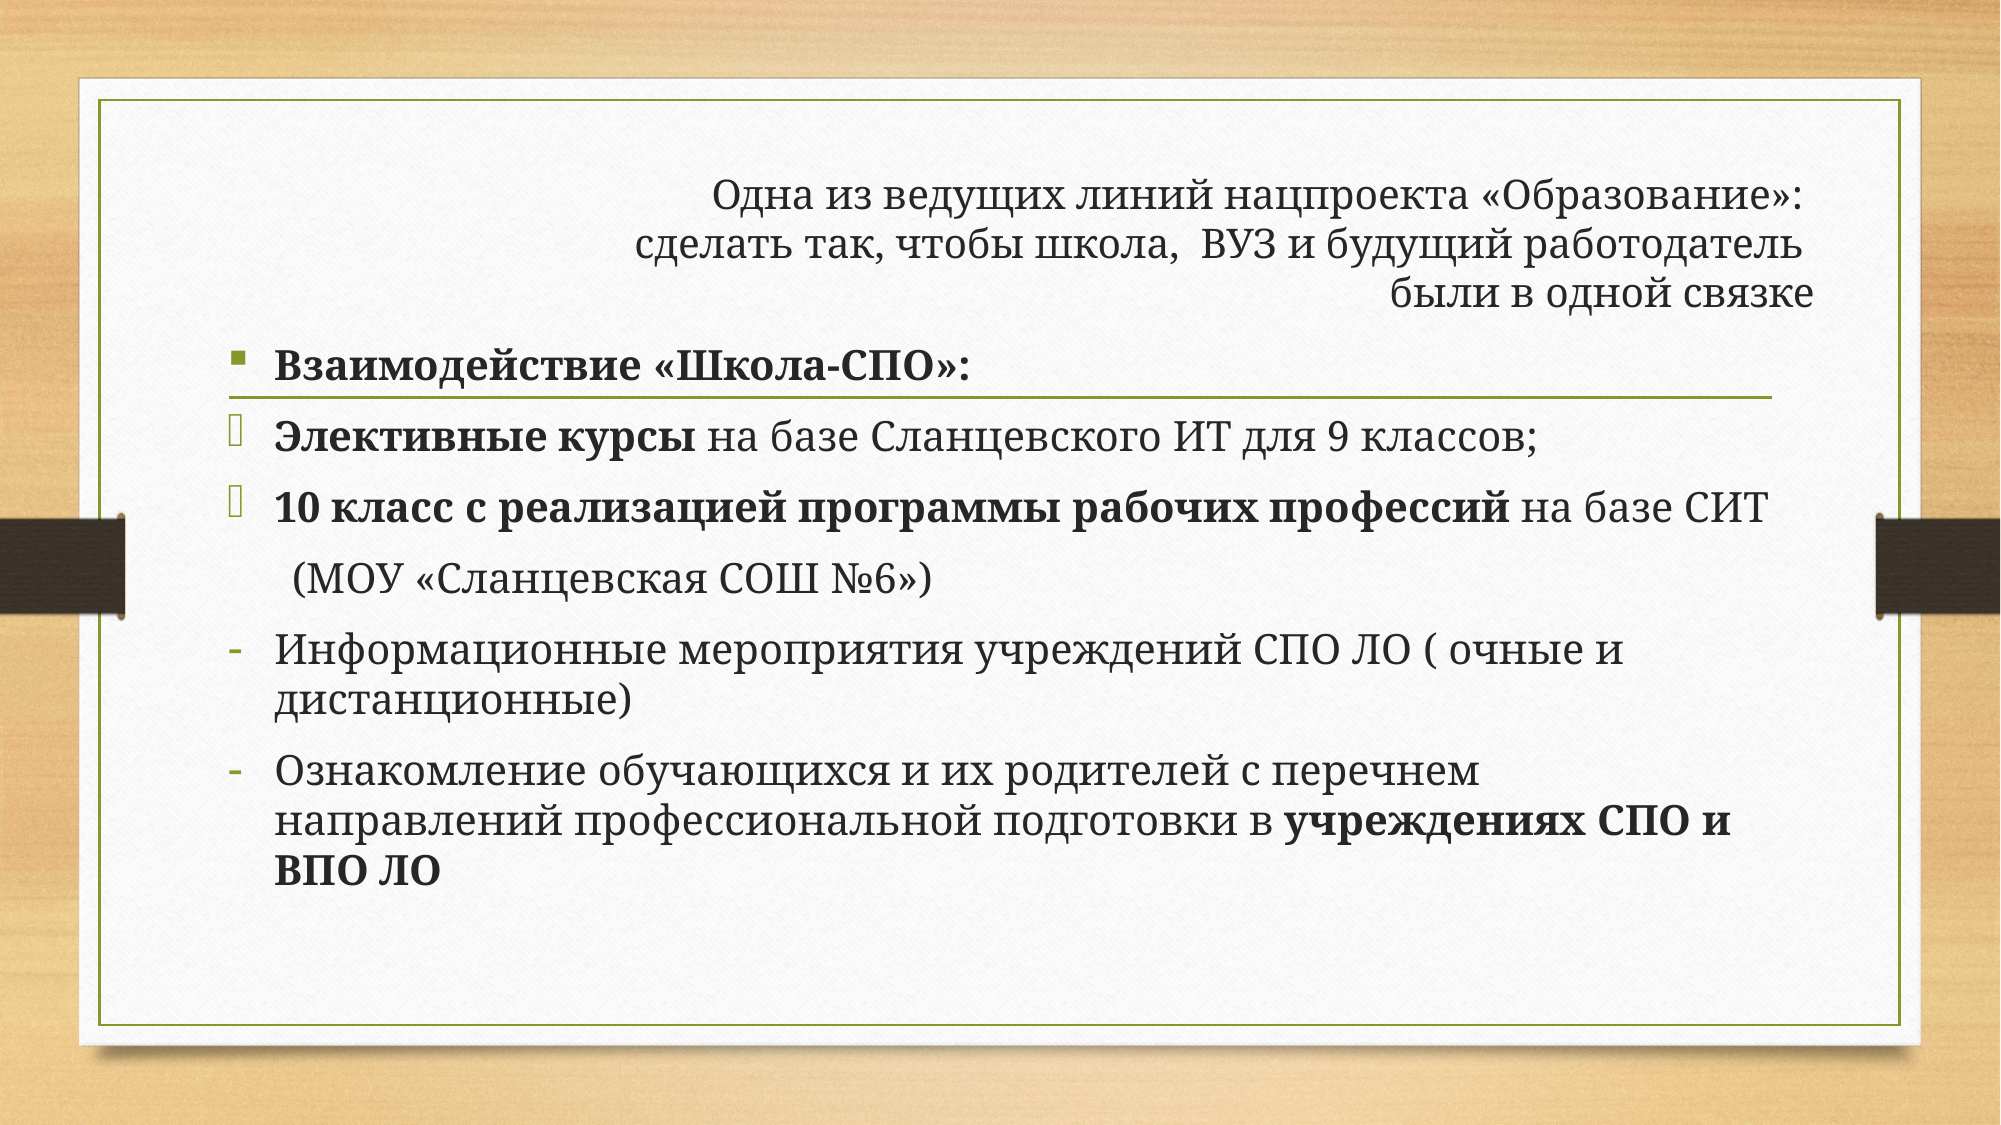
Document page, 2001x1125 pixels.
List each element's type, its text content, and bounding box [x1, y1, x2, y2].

picture [0, 0, 2001, 1125]
title Одна из ведущих линий нацпроекта «Образование»: сделать так, чтобы школа, ВУЗ и будущий работодатель были в одной связке [255, 159, 1831, 374]
list Взаимодействие «Школа-СПО»: Элективные курсы на базе Сланцевского ИТ для 9 классов; 10 класс с реализацией программы рабочих профессий на базе СИТ (МОУ «Сланцевская СОШ №6») Информационные мероприятия учреждений СПО ЛО ( очные и дистанционные) Ознакомление обучающихся и их родителей с перечнем направлений профессиональной подготовки в учреждениях СПО и ВПО ЛО [212, 331, 1788, 1005]
